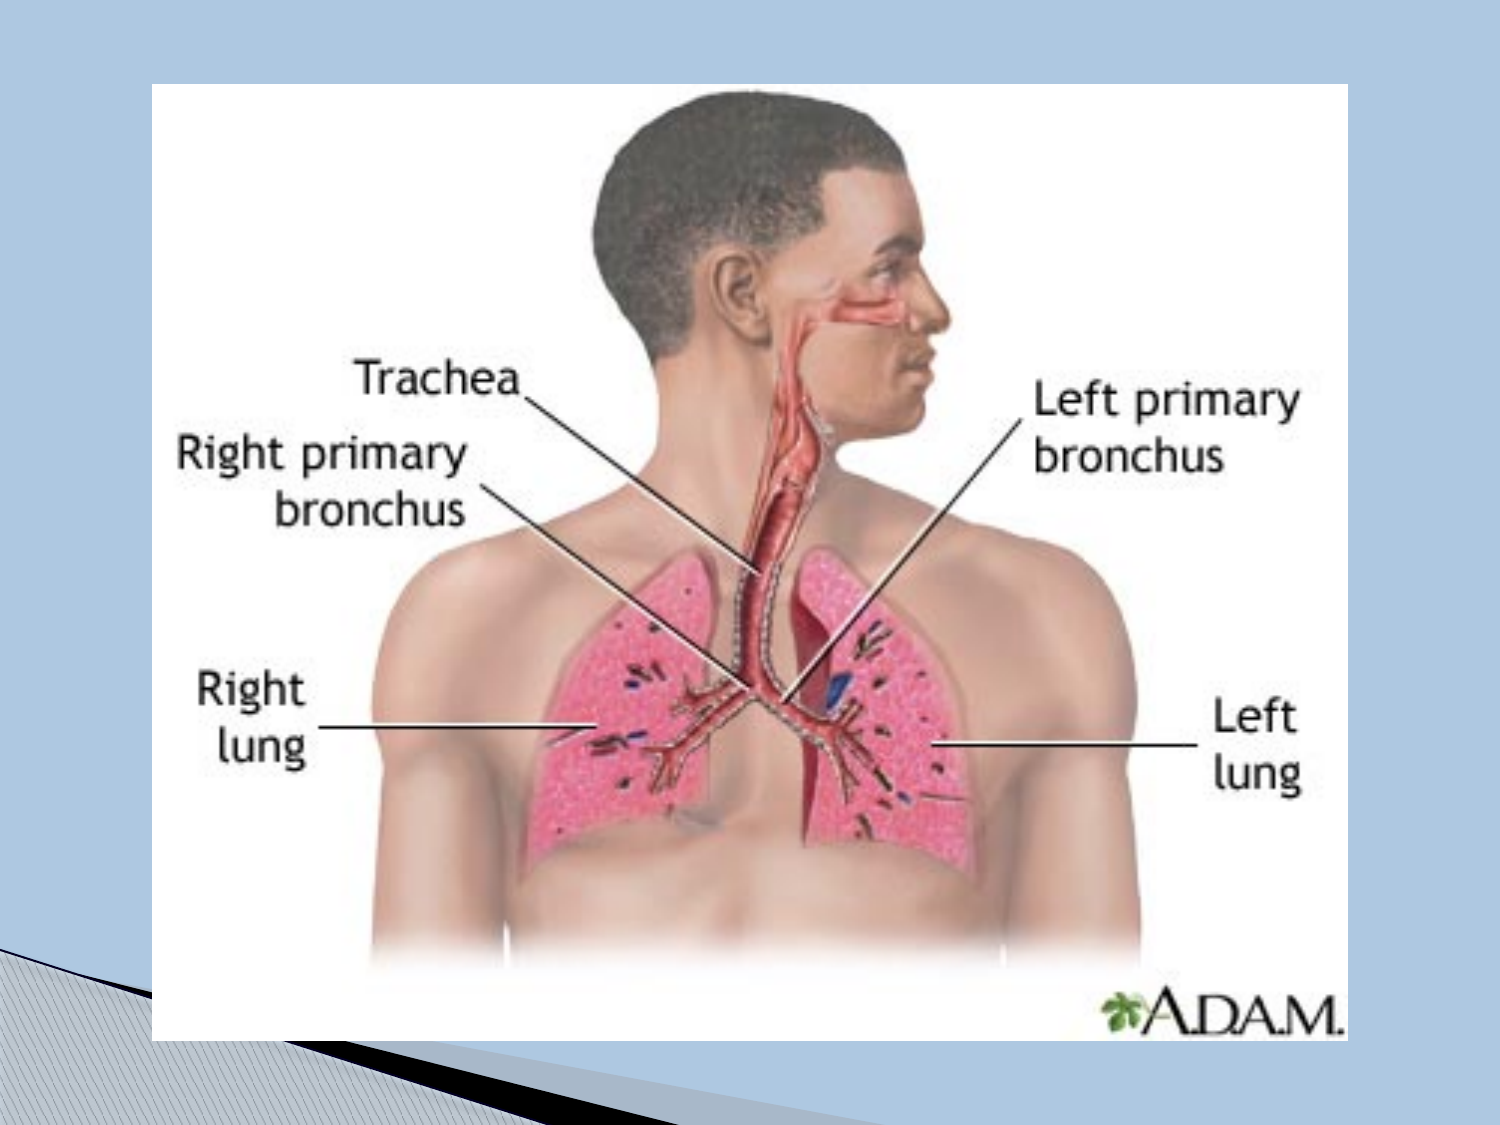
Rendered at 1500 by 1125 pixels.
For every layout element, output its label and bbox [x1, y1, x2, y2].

list [151, 83, 1349, 1041]
